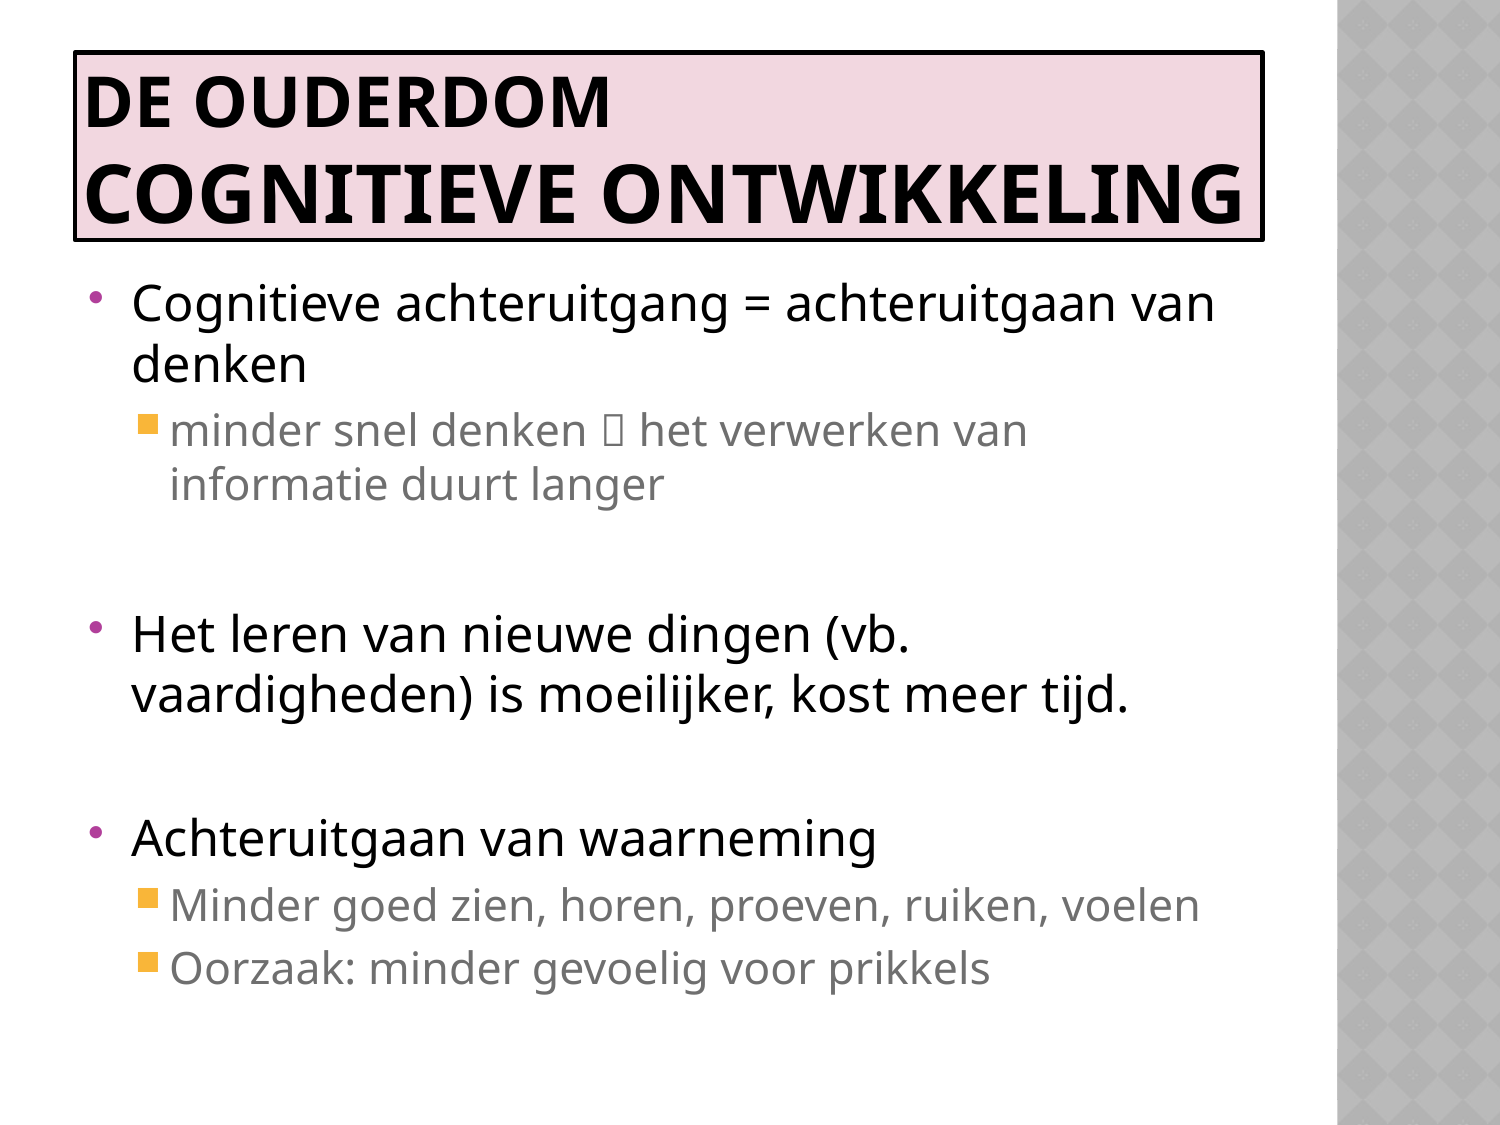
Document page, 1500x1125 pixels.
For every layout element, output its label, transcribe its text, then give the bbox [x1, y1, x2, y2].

title De ouderdom Cognitieve ontwikkeling [75, 52, 1263, 240]
list Cognitieve achteruitgang = achteruitgaan van denken minder snel denken  het verwerken van informatie duurt langer Het leren van nieuwe dingen (vb. vaardigheden) is moeilijker, kost meer tijd. Achteruitgaan van waarneming Minder goed zien, horen, proeven, ruiken, voelen Oorzaak: minder gevoelig voor prikkels [75, 264, 1266, 1059]
